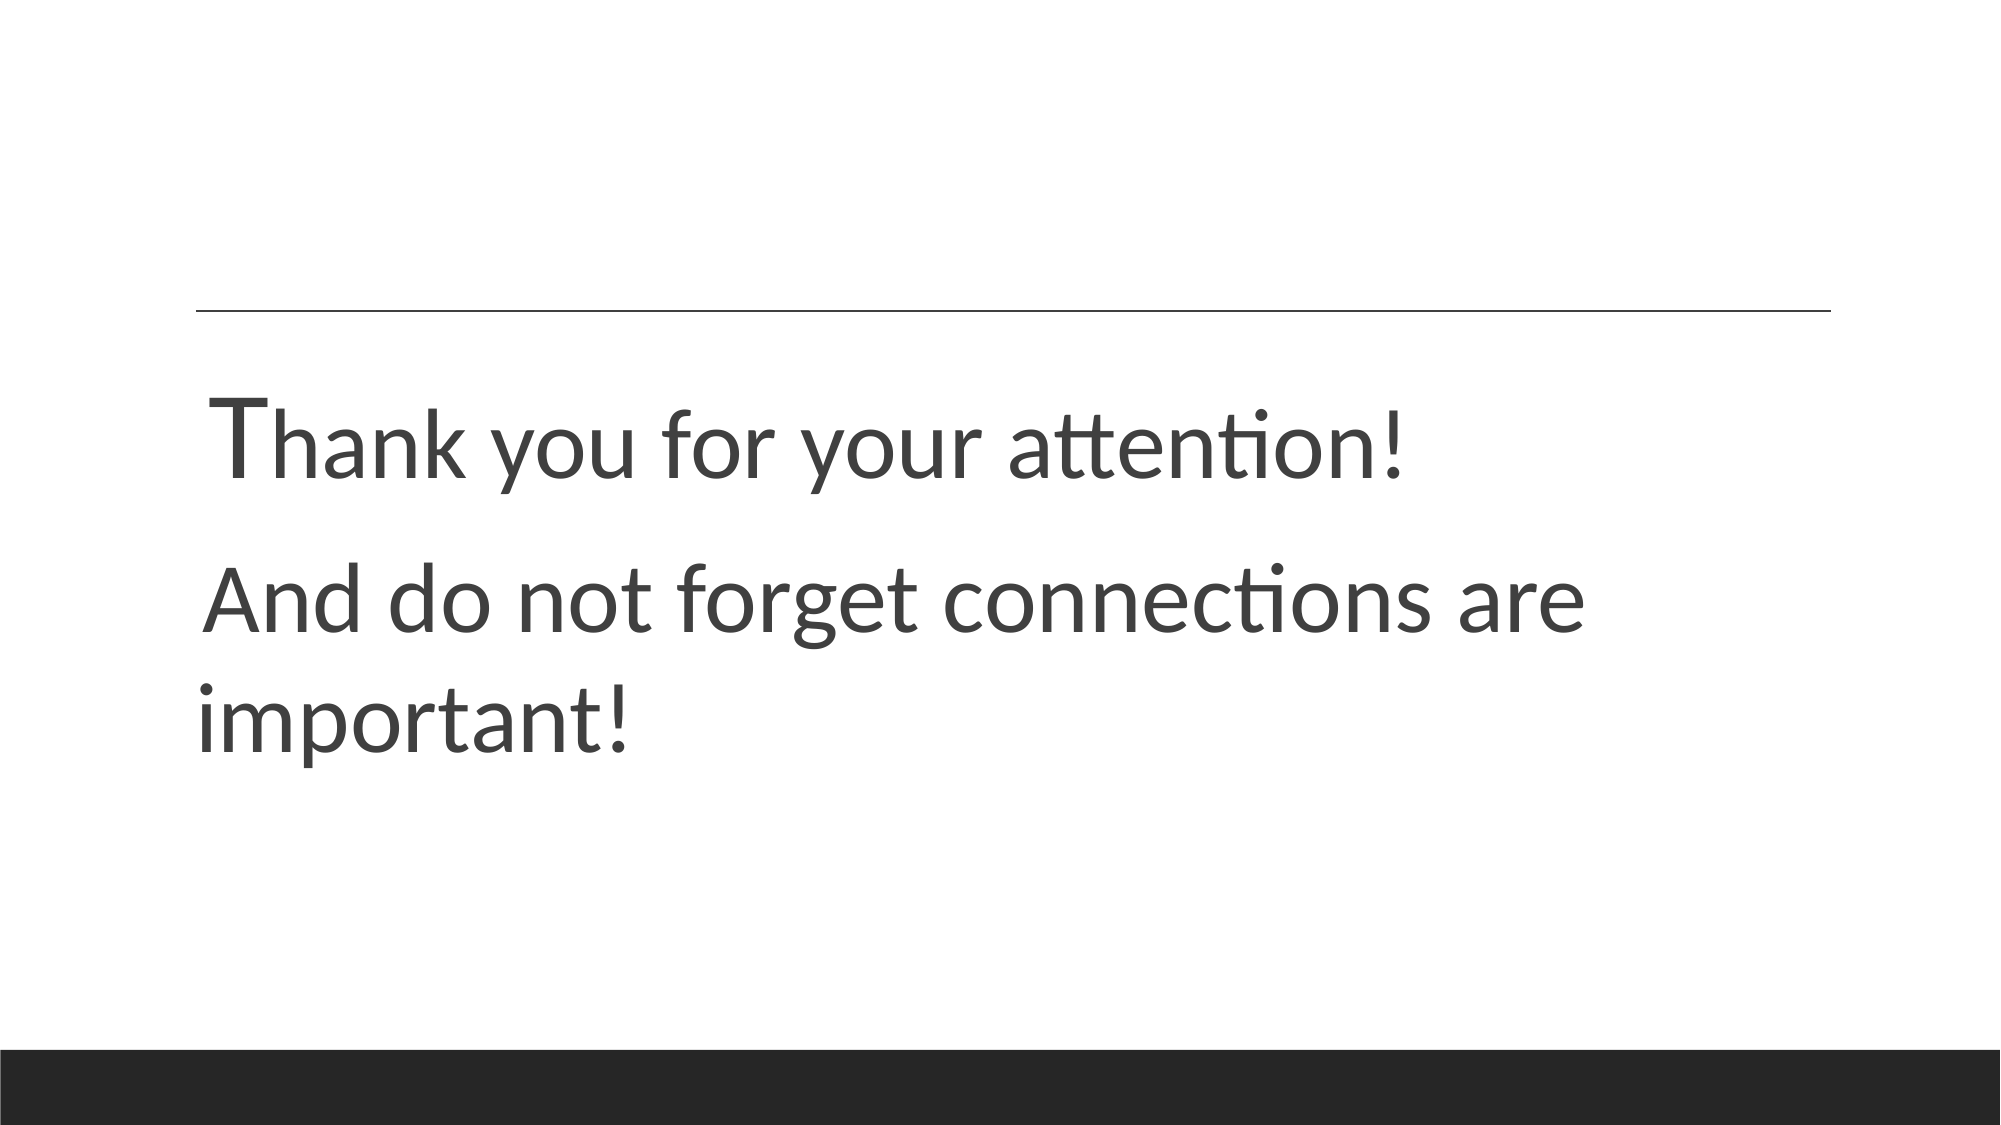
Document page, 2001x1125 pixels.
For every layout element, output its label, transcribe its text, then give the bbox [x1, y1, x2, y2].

list Thank you for your attention! And do not forget connections are important! [180, 345, 1830, 963]
